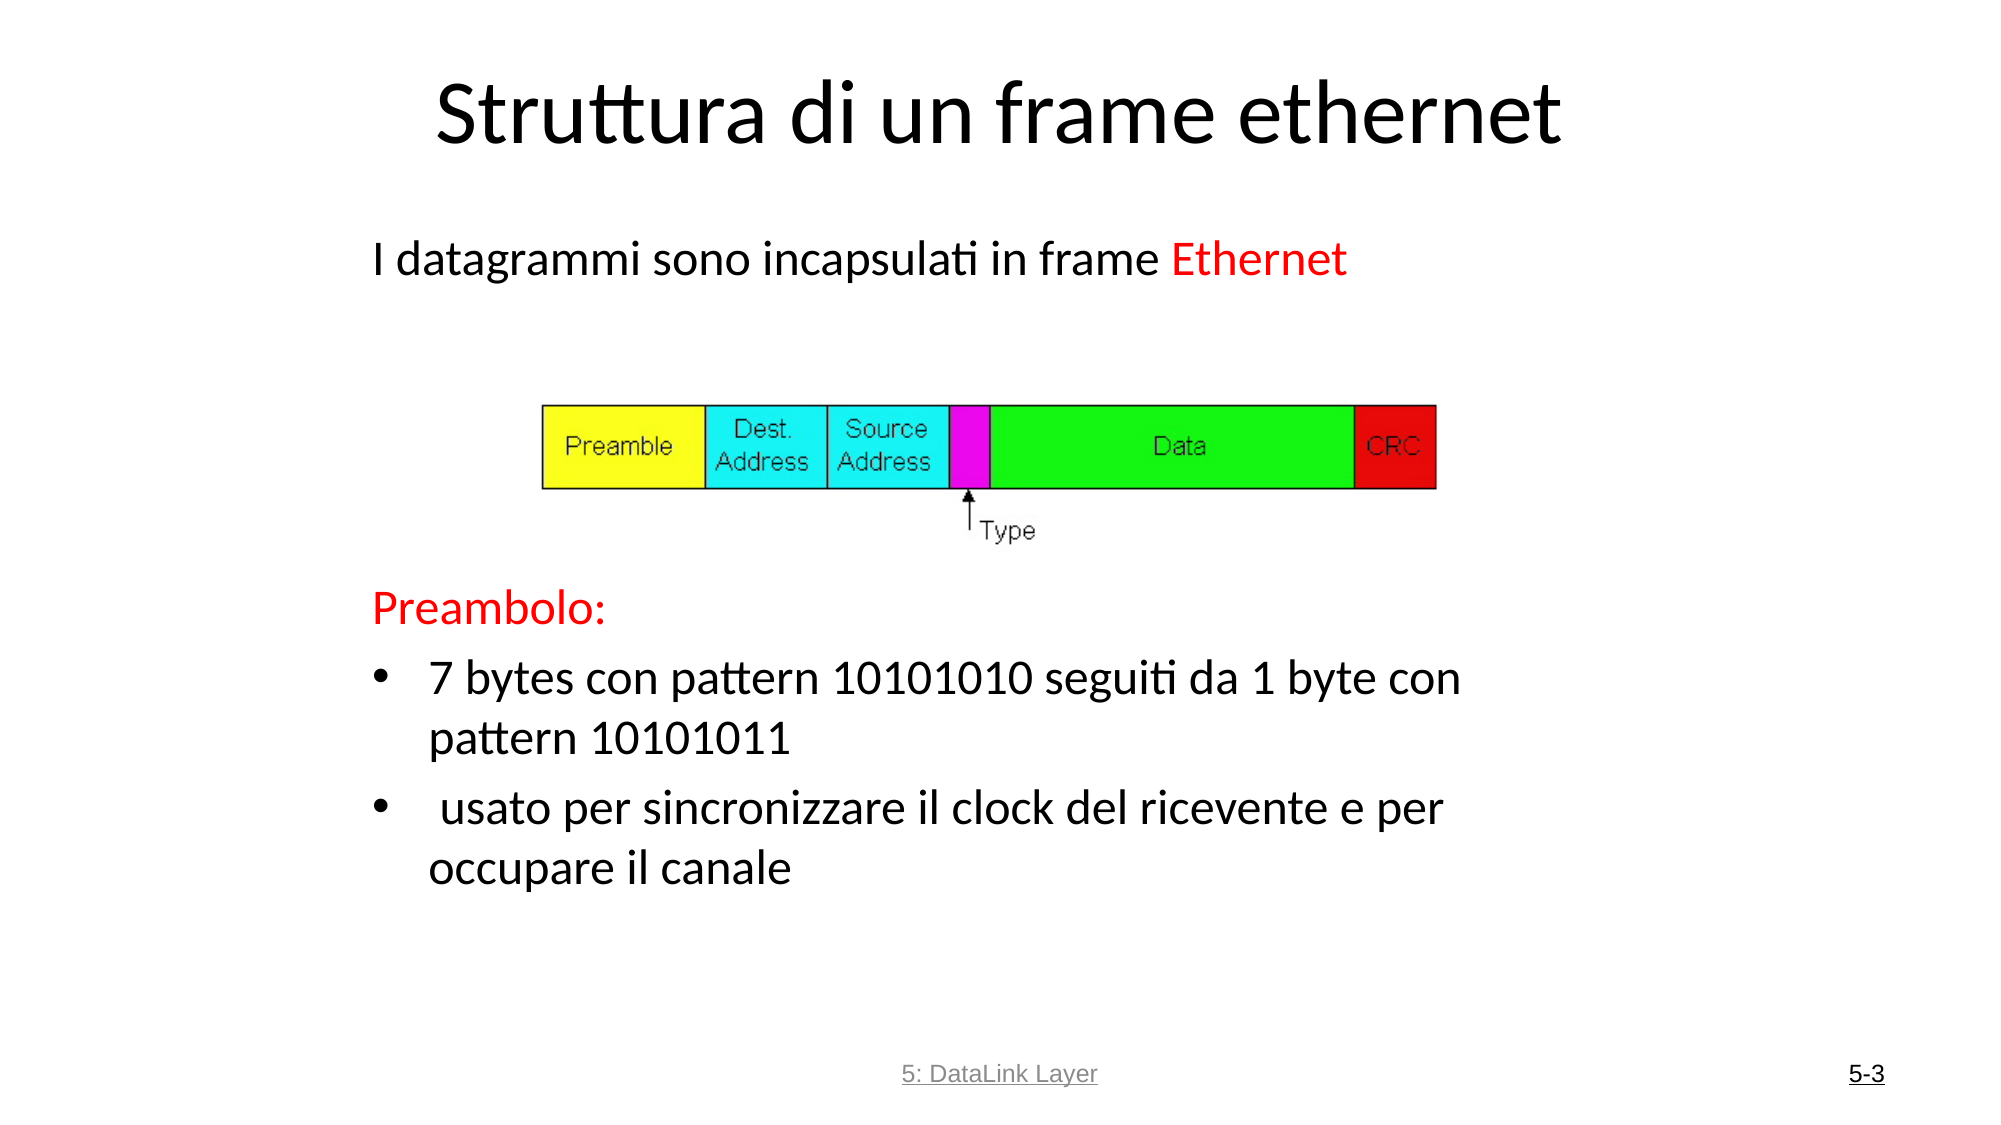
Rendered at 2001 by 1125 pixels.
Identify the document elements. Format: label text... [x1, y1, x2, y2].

list I datagrammi sono incapsulati in frame Ethernet Preambolo: 7 bytes con pattern 10101010 seguiti da 1 byte con pattern 10101011 usato per sincronizzare il clock del ricevente e per occupare il canale [357, 217, 1632, 930]
picture [538, 402, 1440, 558]
slide_number 5-3 [1433, 1042, 1900, 1103]
title Struttura di un frame ethernet [362, 56, 1638, 157]
footer 5: DataLink Layer [683, 1042, 1317, 1103]
